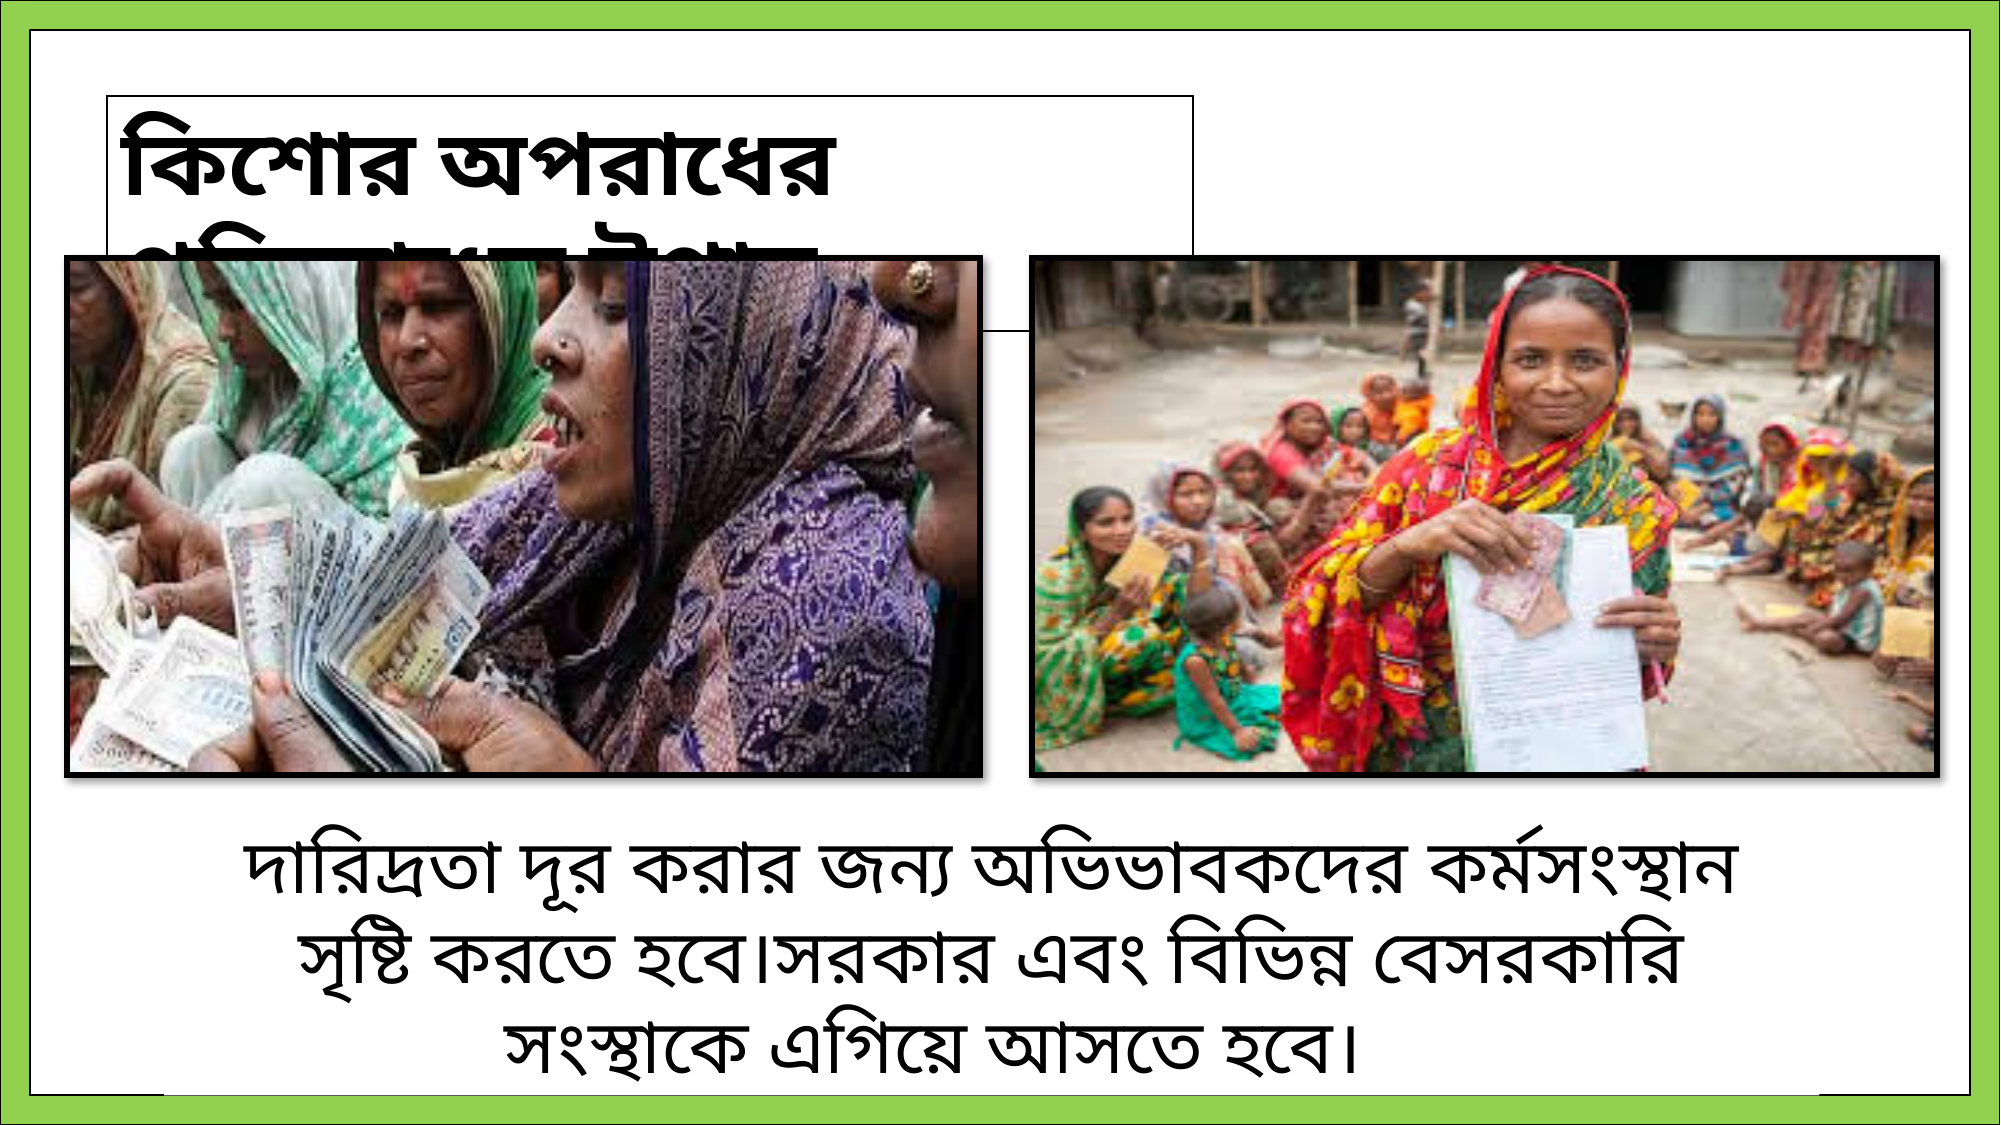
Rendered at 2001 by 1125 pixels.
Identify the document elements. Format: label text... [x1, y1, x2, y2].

picture [69, 261, 977, 772]
text_box [0, 0, 2000, 1125]
text_box দারিদ্রতা দূর করার জন্য অভিভাবকদের কর্মসংস্থান সৃষ্টি করতে হবে।সরকার এবং বিভিন্ন বেসরকারি সংস্থাকে এগিয়ে আসতে হবে। [163, 810, 1821, 1096]
picture [1034, 261, 1934, 772]
text_box কিশোর অপরাধের প্রতিরোধের উপায়- [106, 95, 1194, 332]
